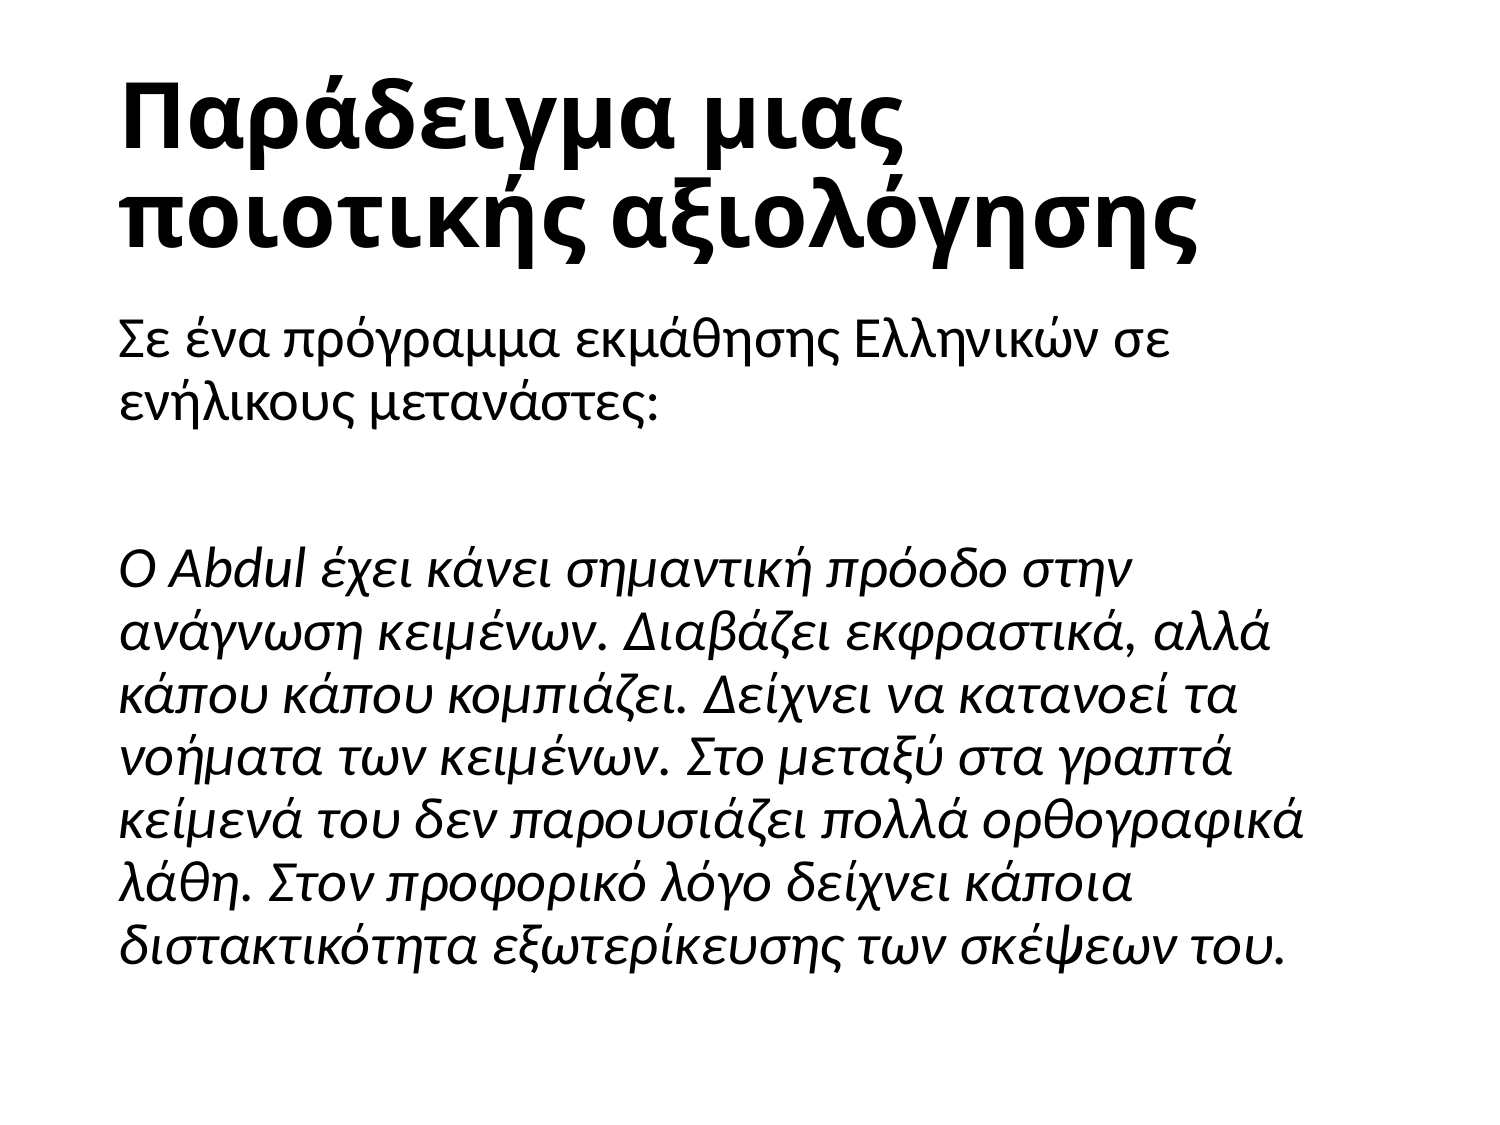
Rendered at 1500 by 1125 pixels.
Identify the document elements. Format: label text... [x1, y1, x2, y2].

list Σε ένα πρόγραμμα εκμάθησης Ελληνικών σε ενήλικους μετανάστες: Ο Abdul έχει κάνει σημαντική πρόοδο στην ανάγνωση κειμένων. Διαβάζει εκφραστικά, αλλά κάπου κάπου κομπιάζει. Δείχνει να κατανοεί τα νοήματα των κειμένων. Στο μεταξύ στα γραπτά κείμενά του δεν παρουσιάζει πολλά ορθογραφικά λάθη. Στον προφορικό λόγο δείχνει κάποια διστακτικότητα εξωτερίκευσης των σκέψεων του. [103, 299, 1397, 1014]
title Παράδειγμα μιας ποιοτικής αξιολόγησης [103, 59, 1397, 278]
